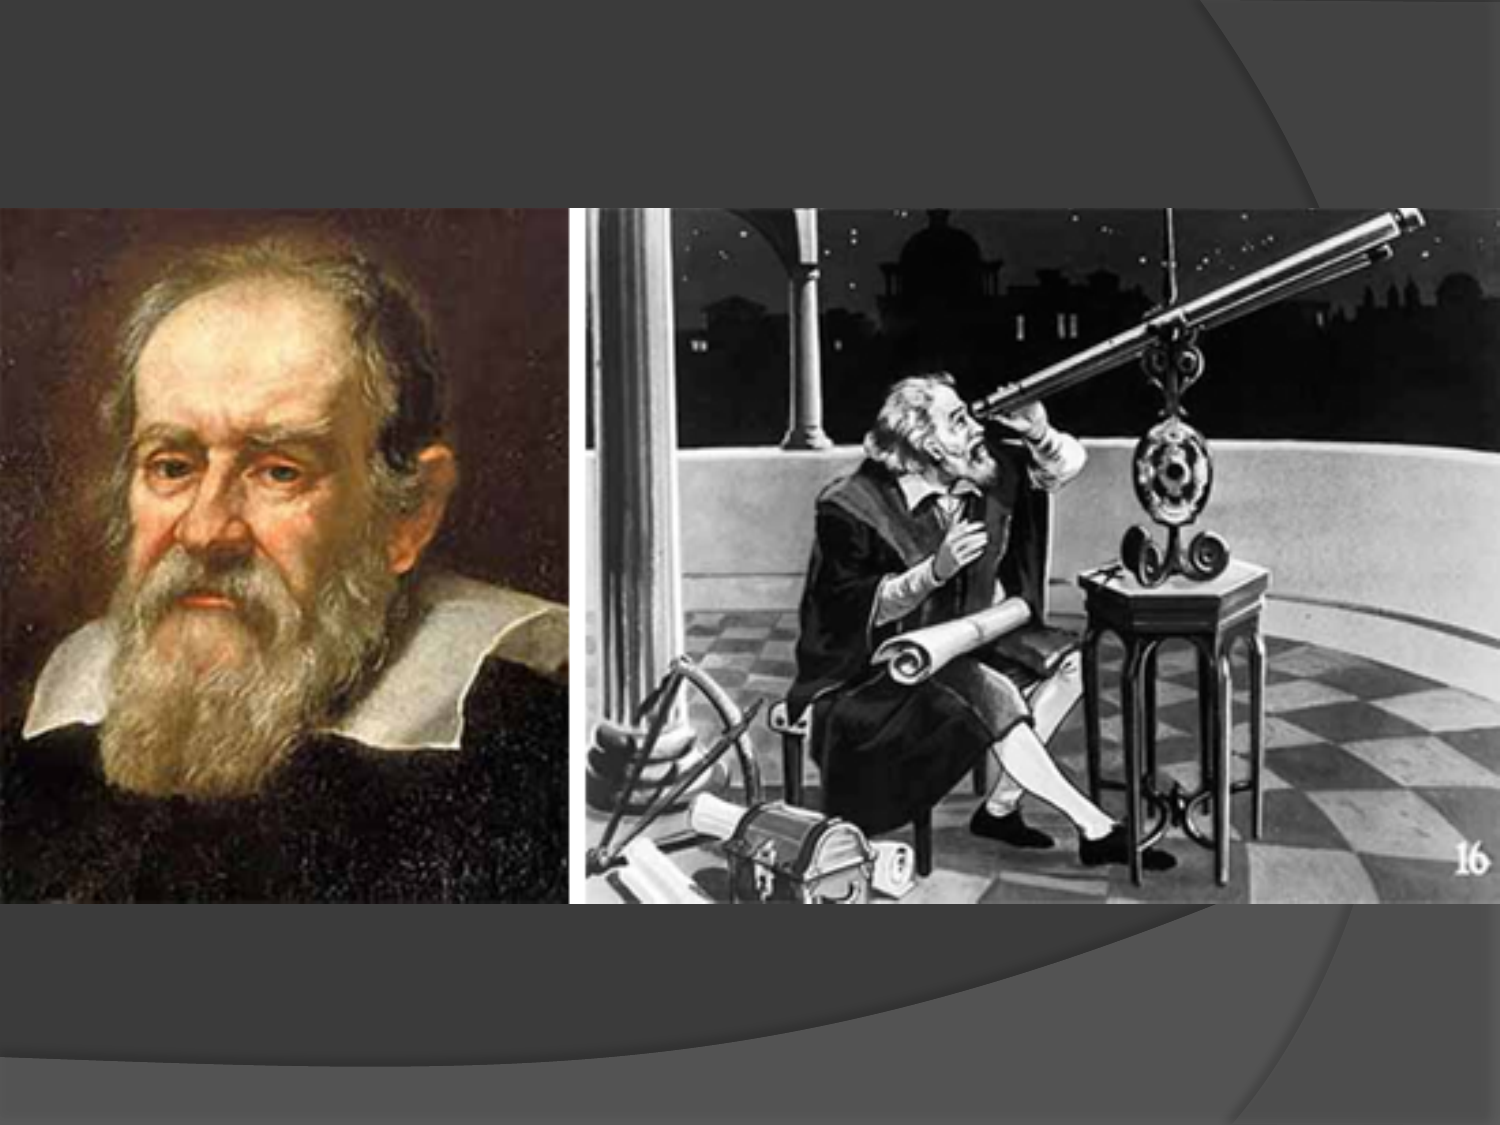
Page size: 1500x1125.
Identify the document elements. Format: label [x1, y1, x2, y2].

list [0, 207, 1500, 904]
